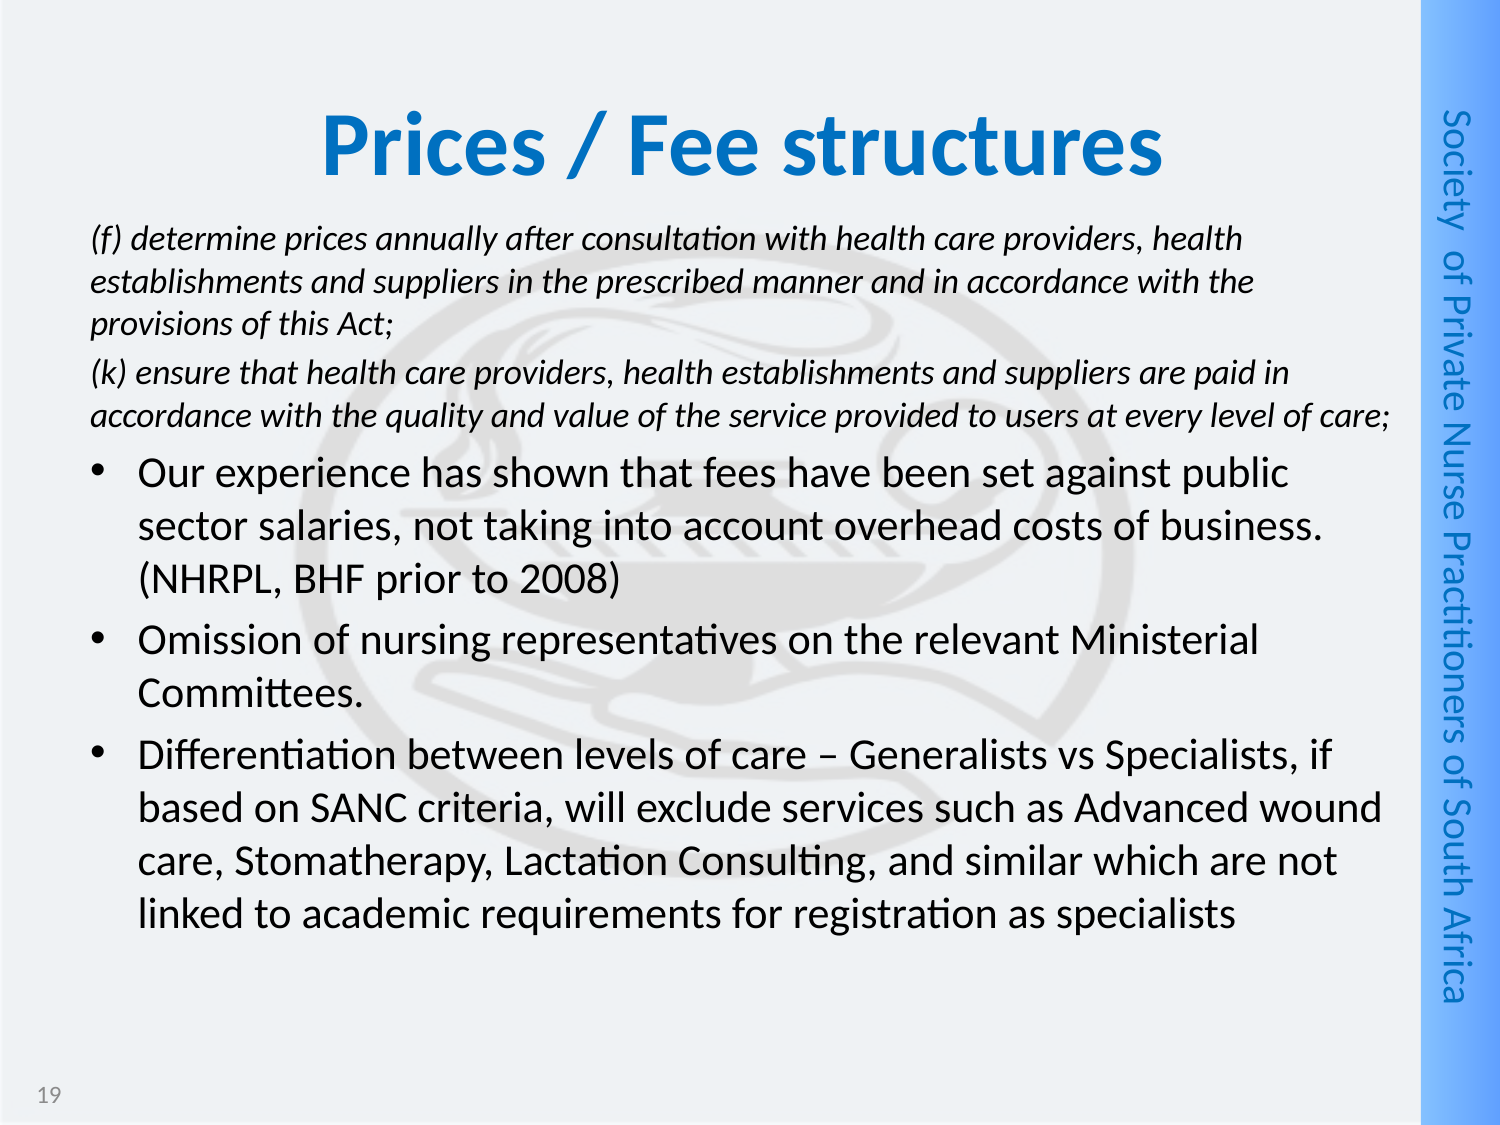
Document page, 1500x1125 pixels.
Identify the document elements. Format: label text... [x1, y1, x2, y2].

title Prices / Fee structures [75, 45, 1412, 208]
slide_number 19 [0, 1063, 77, 1124]
list (f) determine prices annually after consultation with health care providers, health establishments and suppliers in the prescribed manner and in accordance with the provisions of this Act; (k) ensure that health care providers, health establishments and suppliers are paid in accordance with the quality and value of the service provided to users at every level of care; Our experience has shown that fees have been set against public sector salaries, not taking into account overhead costs of business. (NHRPL, BHF prior to 2008) Omission of nursing representatives on the relevant Ministerial Committees. Differentiation between levels of care – Generalists vs Specialists, if based on SANC criteria, will exclude services such as Advanced wound care, Stomatherapy, Lactation Consulting, and similar which are not linked to academic requirements for registration as specialists [75, 208, 1412, 1083]
